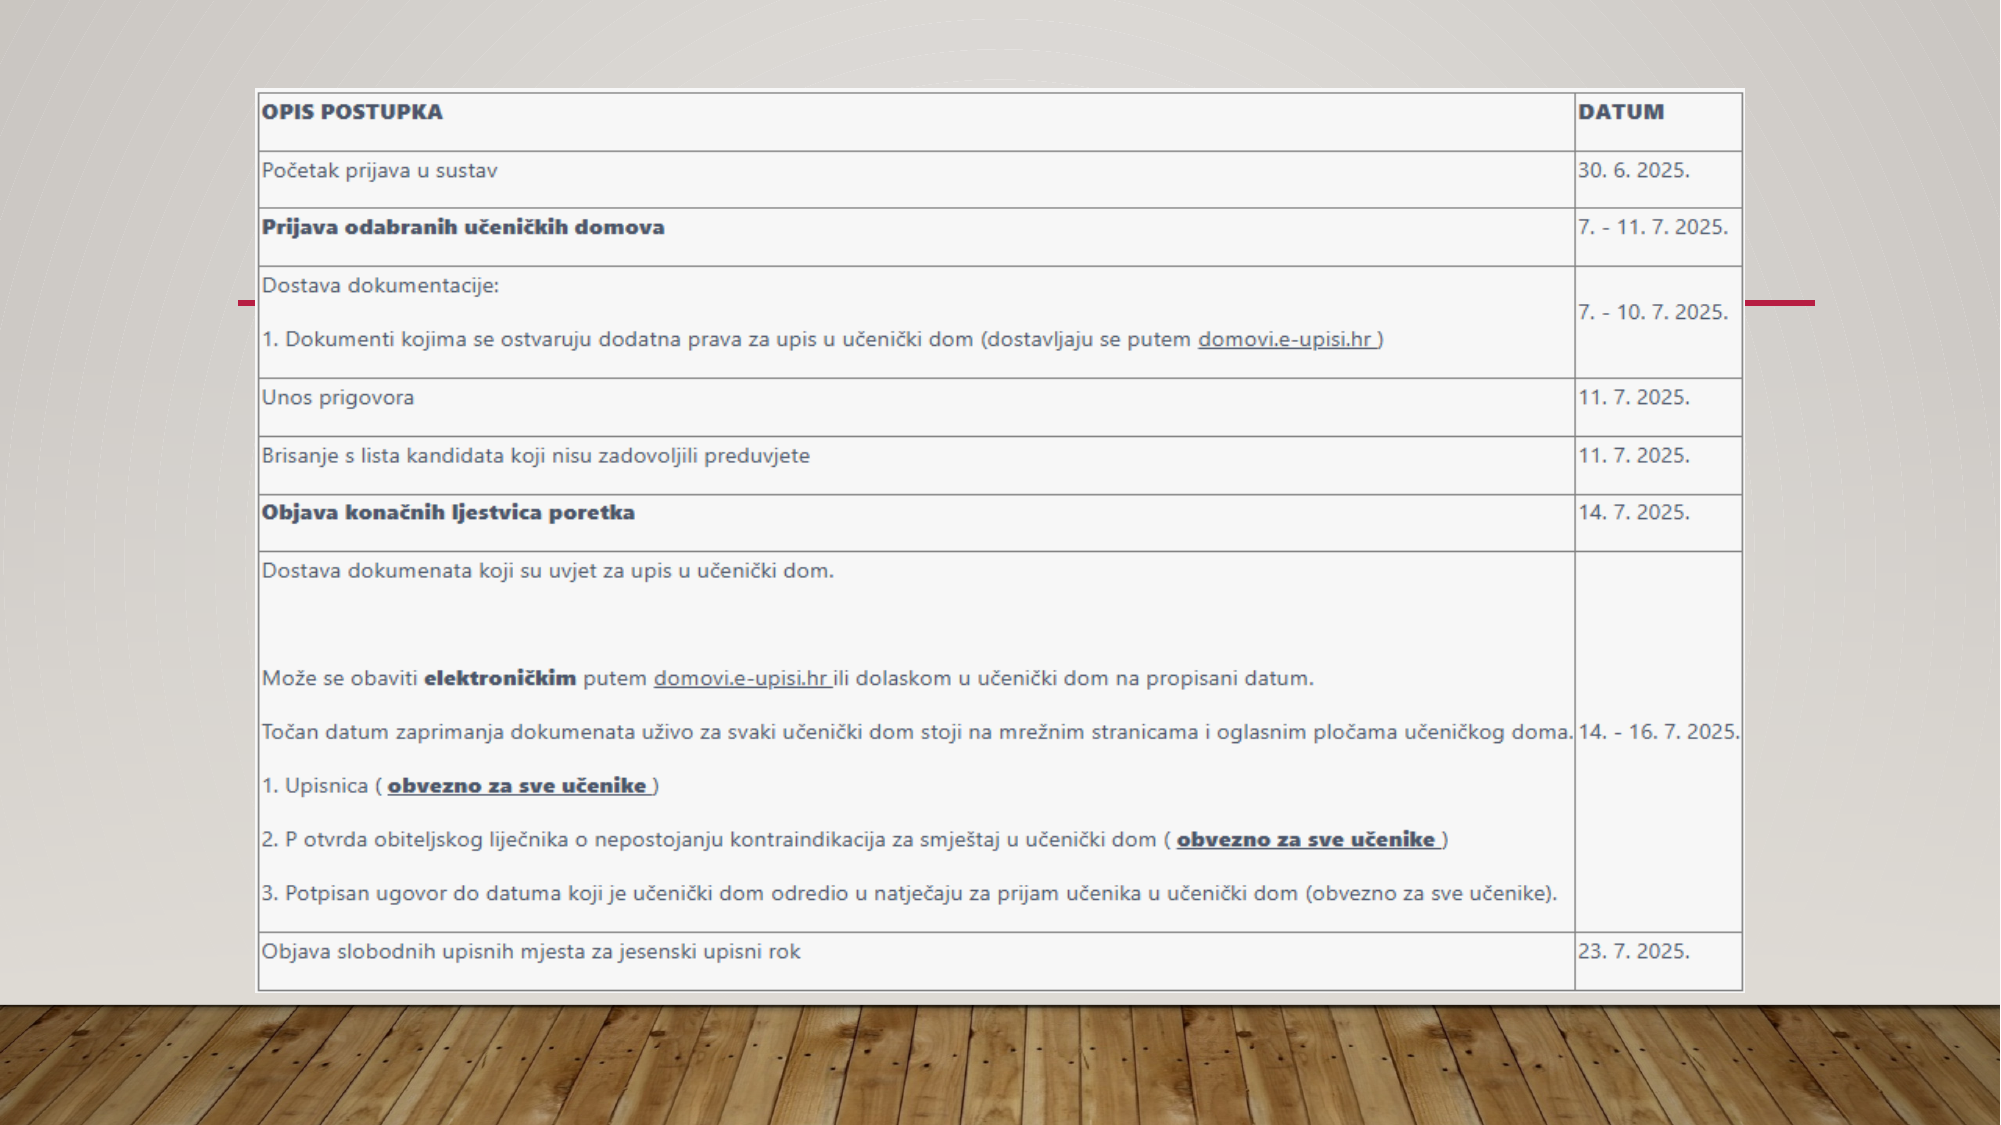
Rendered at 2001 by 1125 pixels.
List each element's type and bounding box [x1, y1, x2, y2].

picture [255, 88, 1745, 994]
picture [0, 1005, 2000, 1125]
